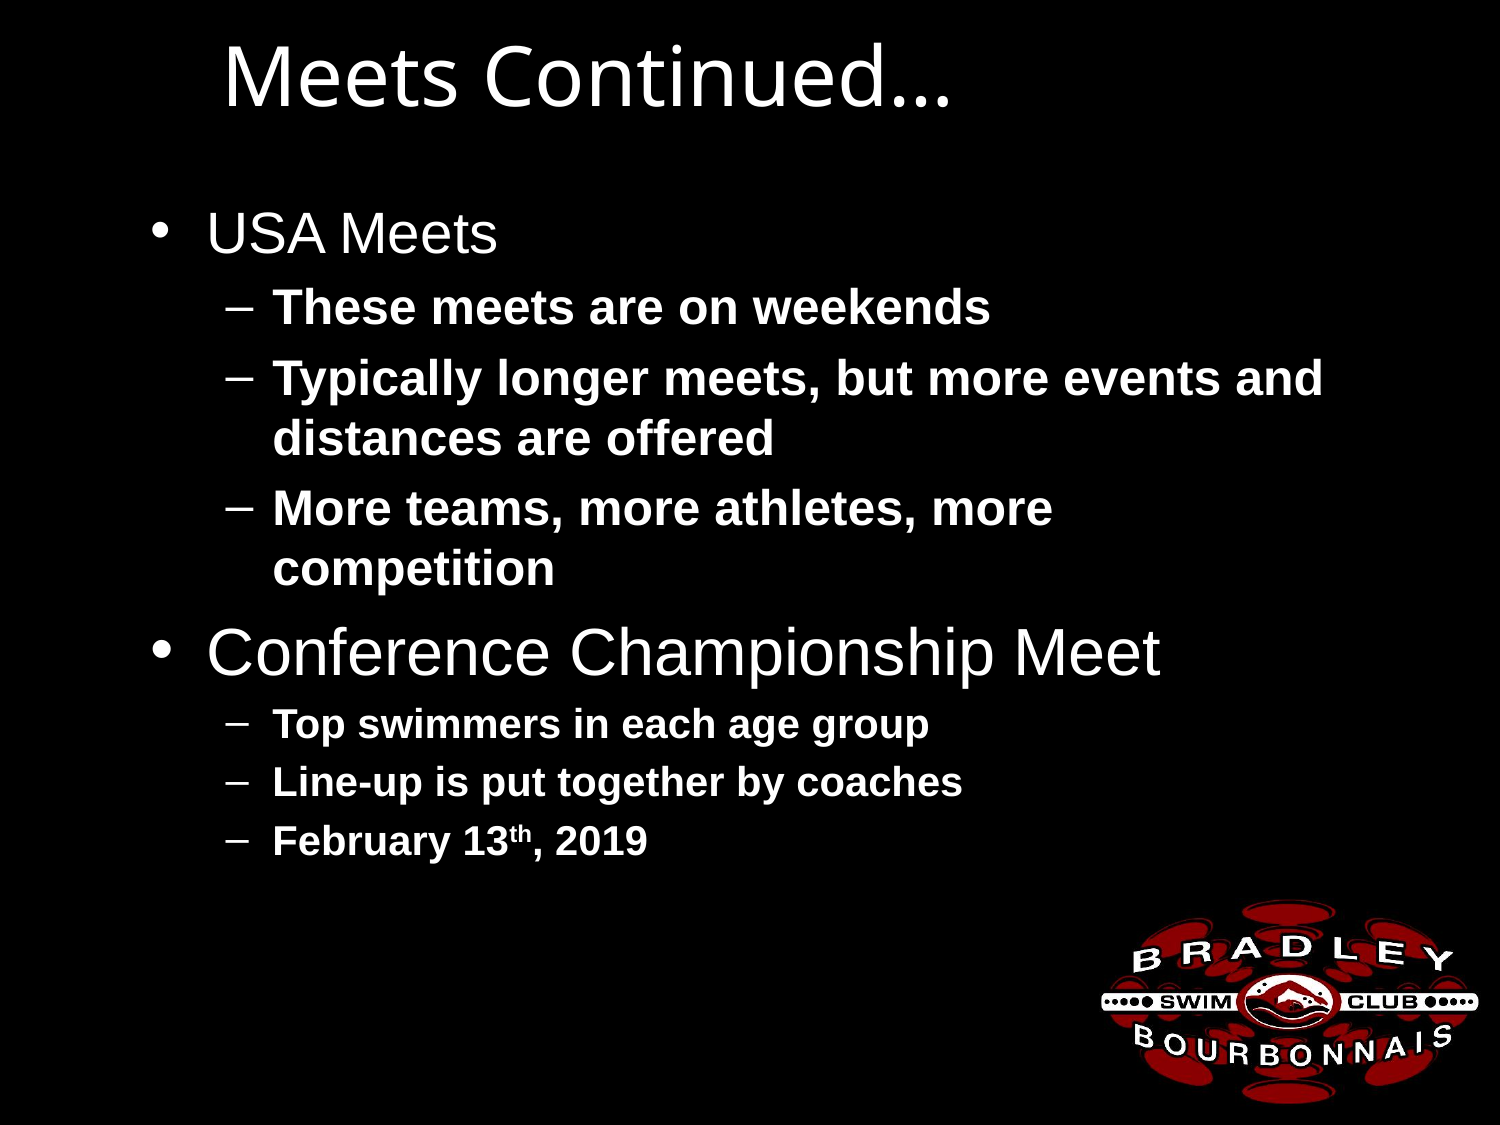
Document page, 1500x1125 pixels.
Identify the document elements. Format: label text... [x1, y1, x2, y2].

list USA Meets These meets are on weekends Typically longer meets, but more events and distances are offered More teams, more athletes, more competition Conference Championship Meet Top swimmers in each age group Line-up is put together by coaches February 13th, 2019 [135, 187, 1364, 1062]
title Meets Continued… [206, 31, 1376, 115]
picture [1082, 887, 1500, 1125]
